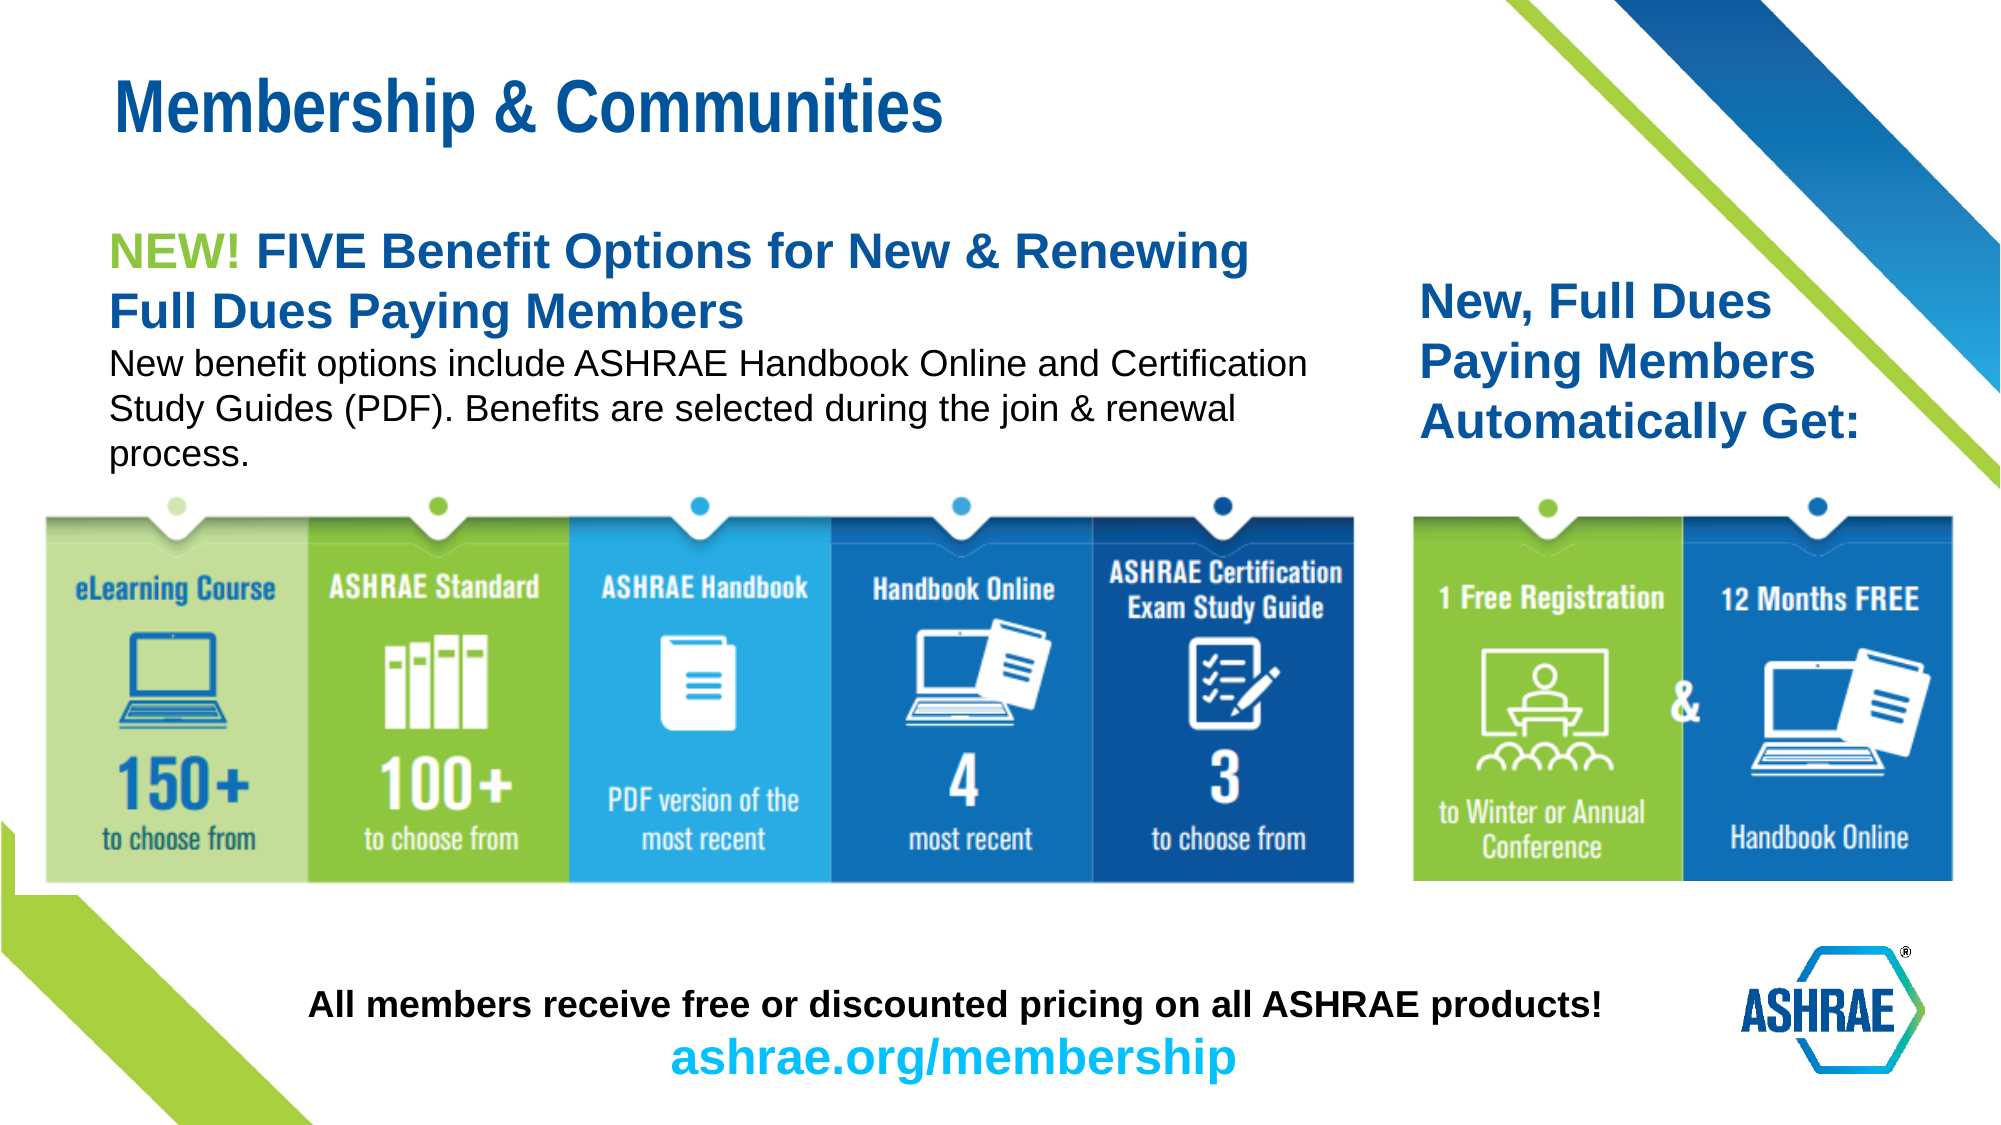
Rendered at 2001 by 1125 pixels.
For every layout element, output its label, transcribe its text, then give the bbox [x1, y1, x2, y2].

text_box New, Full Dues Paying Members Automatically Get: [1404, 260, 2000, 456]
title Membership & Communities [99, 65, 1514, 231]
text_box All members receive free or discounted pricing on all ASHRAE products! ashrae.org/membership ​ [292, 972, 1630, 1093]
picture [1, 0, 2001, 1125]
text_box NEW! FIVE Benefit Options for New & Renewing Full Dues Paying Members New benefit options include ASHRAE Handbook Online and Certification Study Guides (PDF). Benefits are selected during the join & renewal process. [93, 211, 1389, 481]
